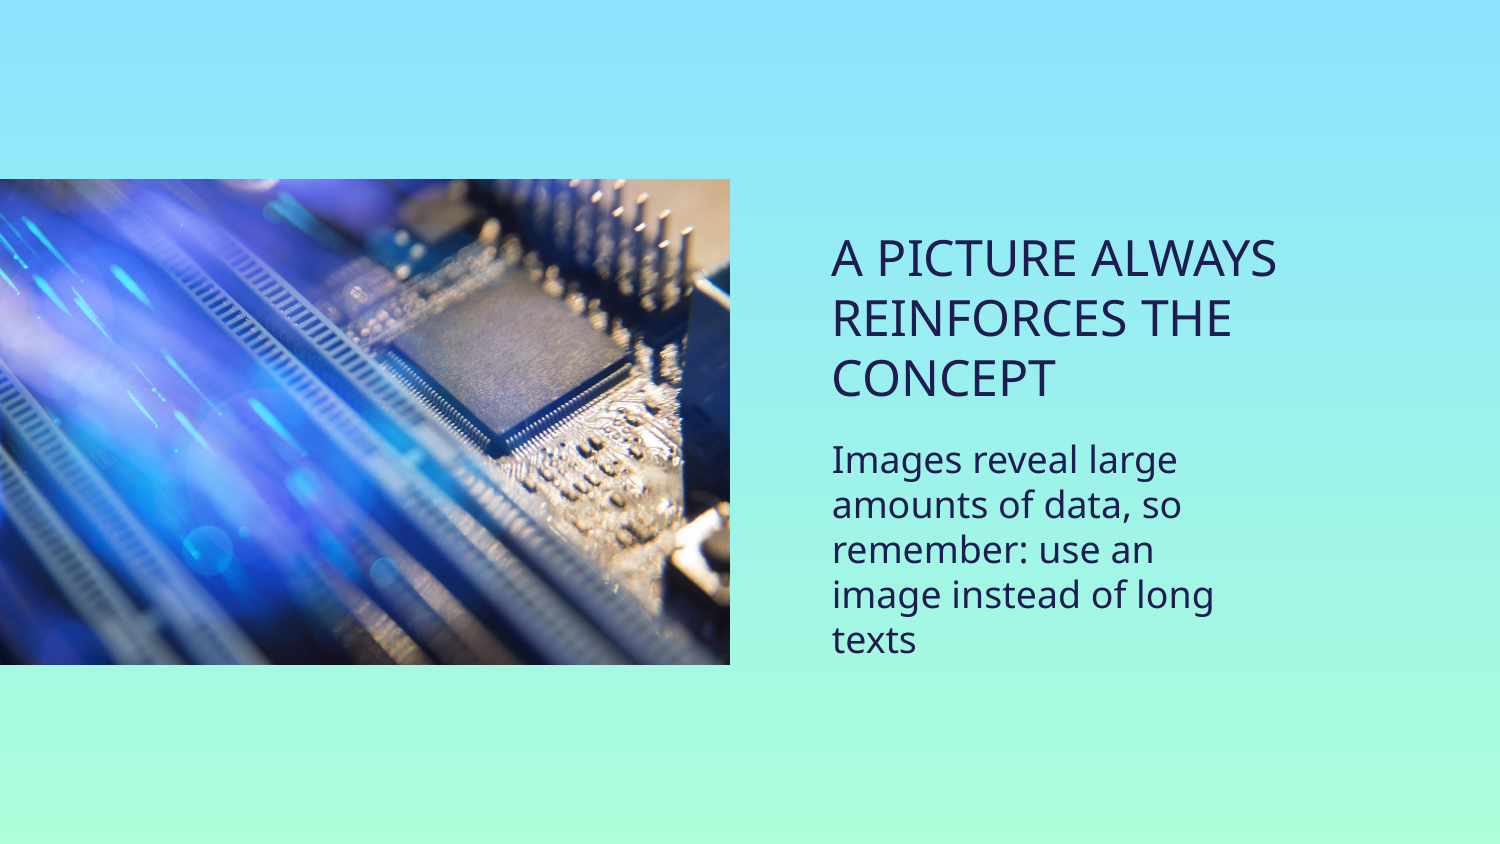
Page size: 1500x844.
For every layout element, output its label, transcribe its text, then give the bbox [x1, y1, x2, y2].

title A PICTURE ALWAYS REINFORCES THE CONCEPT [816, 332, 1403, 422]
list Images reveal large amounts of data, so remember: use an image instead of long texts [816, 421, 1274, 774]
picture [0, 178, 730, 665]
